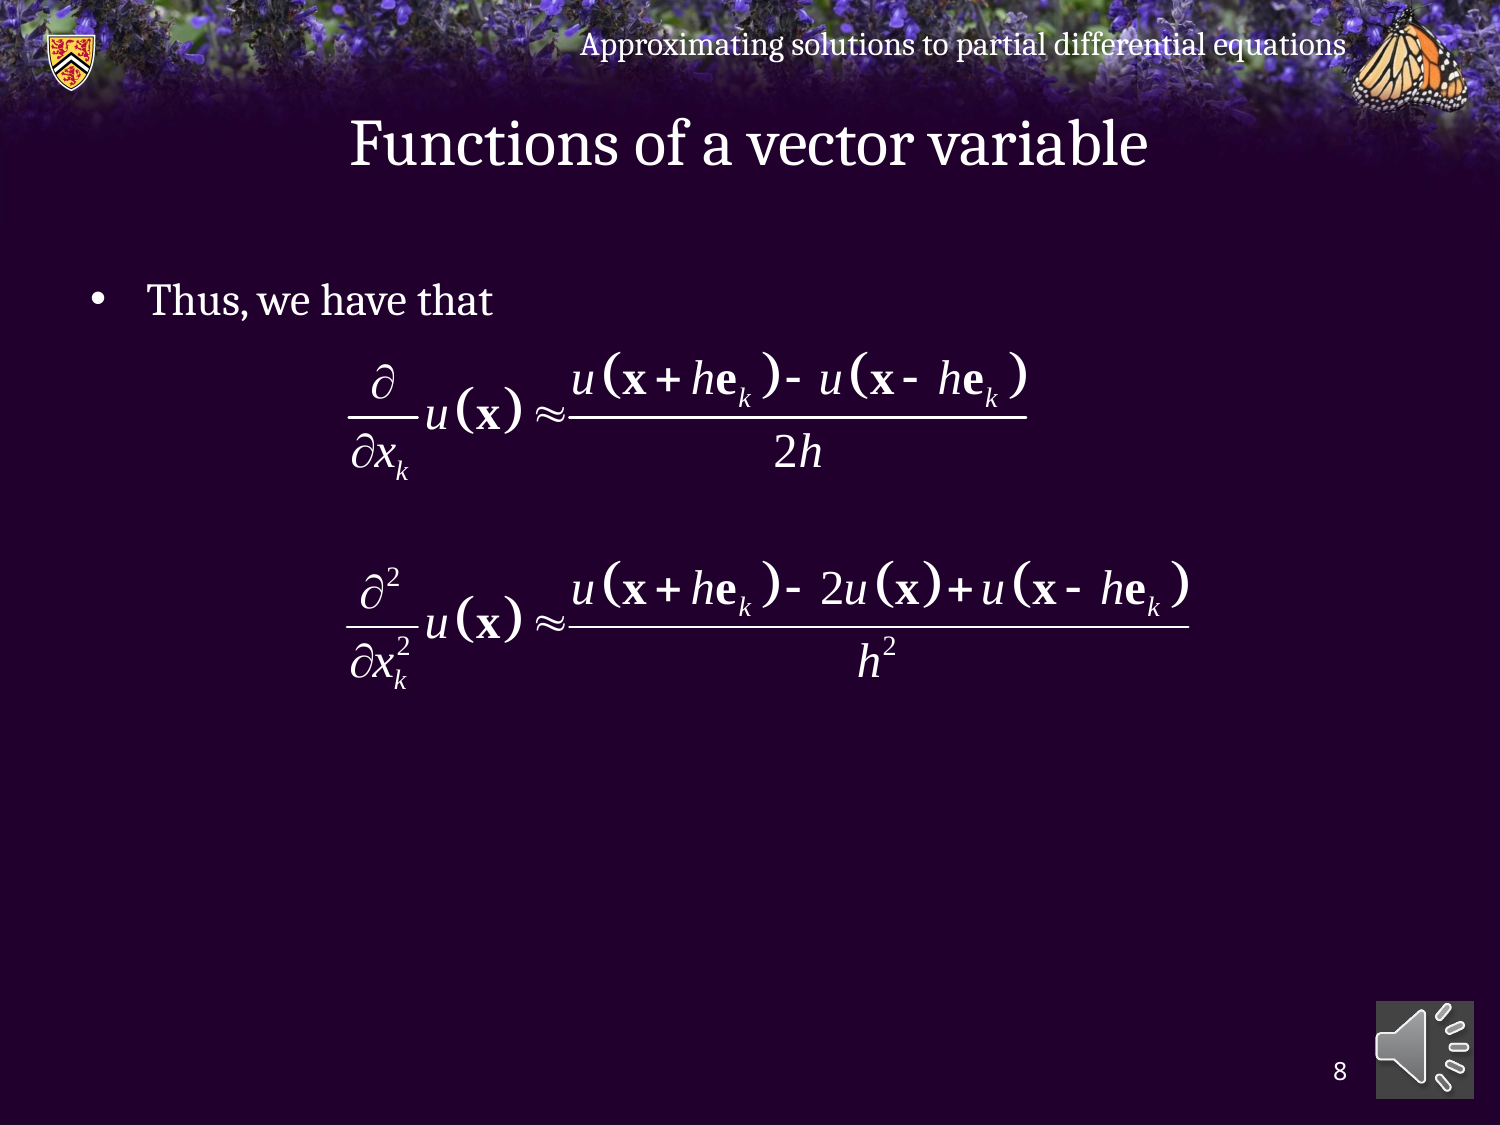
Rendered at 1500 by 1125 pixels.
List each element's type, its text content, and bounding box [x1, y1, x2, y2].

slide_number 8 [1187, 1042, 1363, 1103]
title Functions of a vector variable [75, 45, 1425, 233]
picture [0, 0, 1500, 1125]
footer Approximating solutions to partial differential equations [320, 12, 1363, 73]
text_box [338, 553, 1201, 701]
list Thus, we have that [75, 262, 1425, 1080]
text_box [340, 344, 1036, 491]
